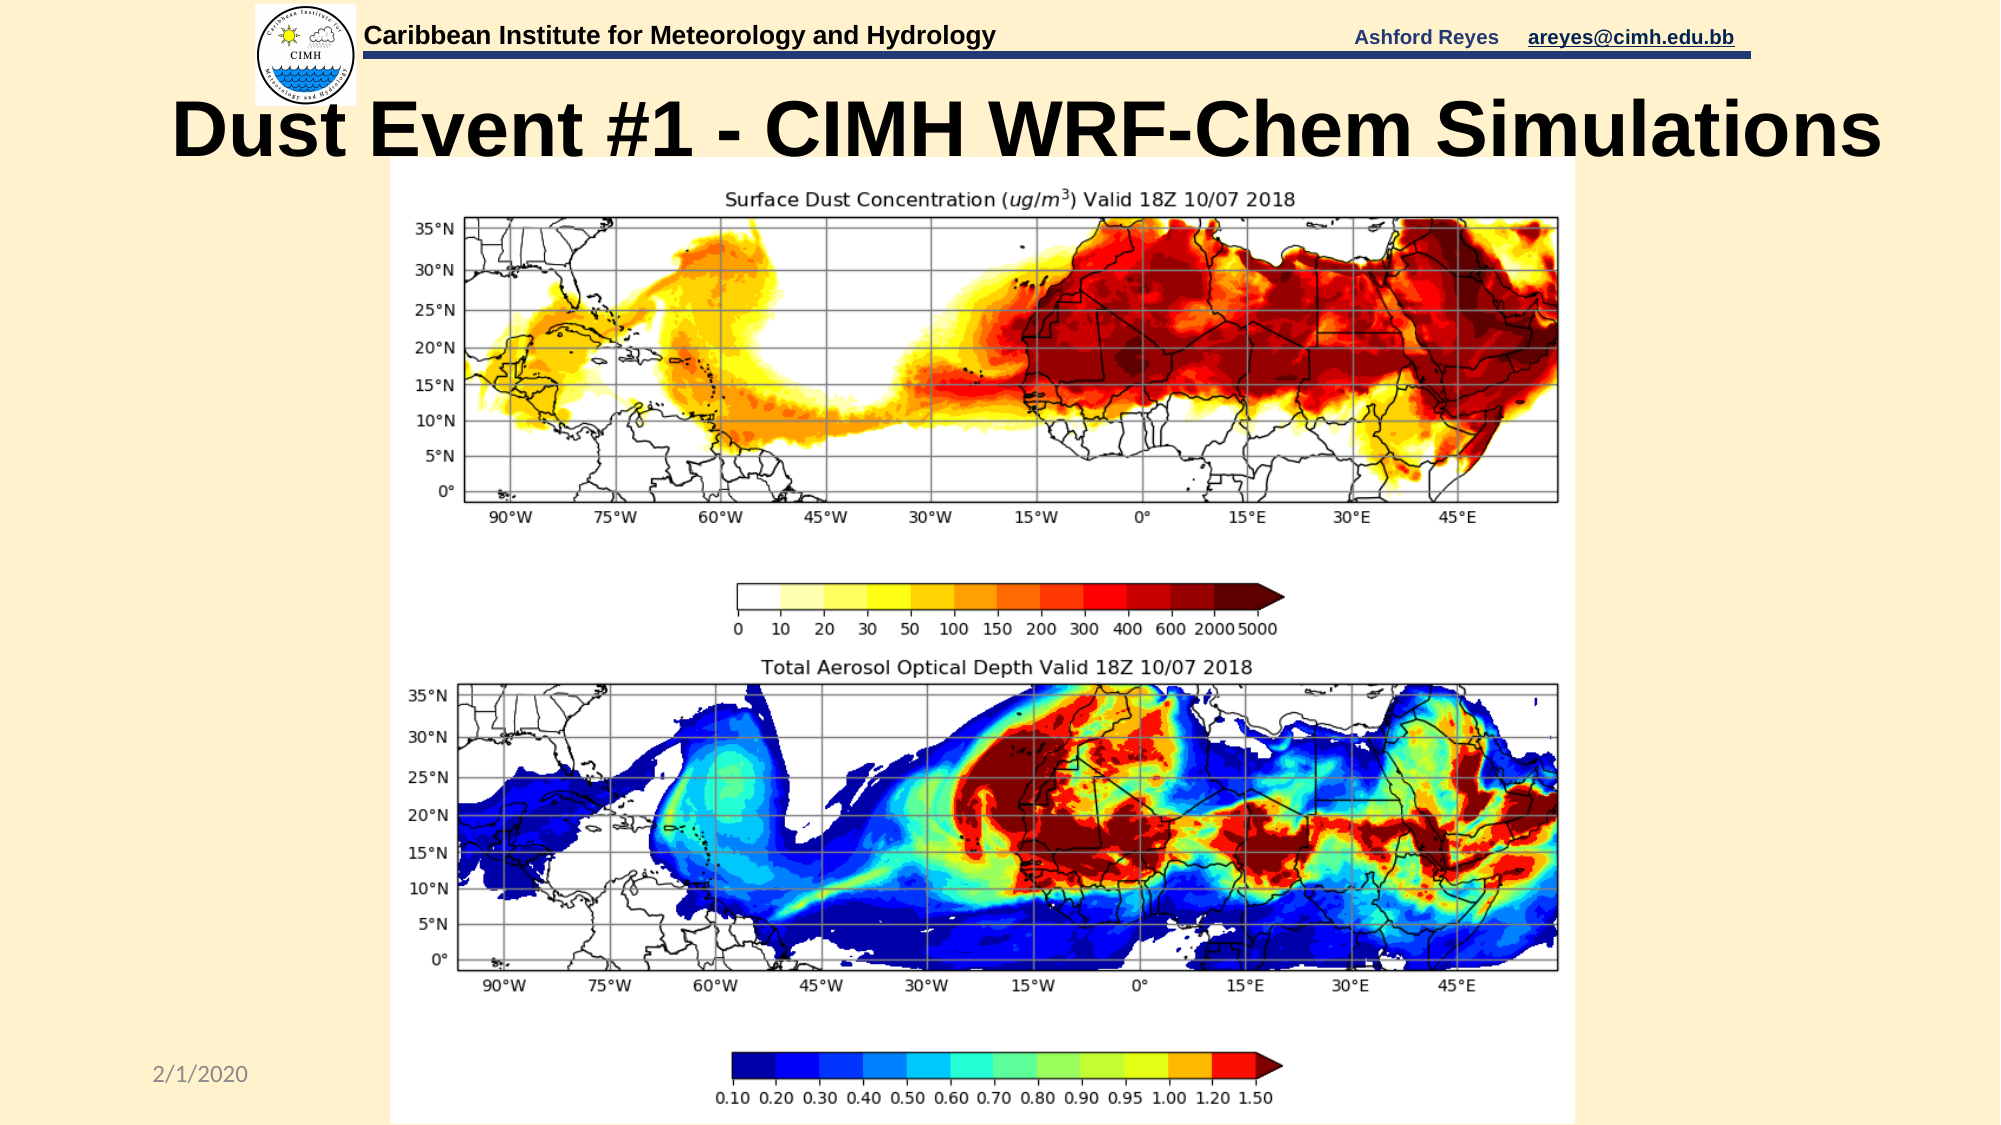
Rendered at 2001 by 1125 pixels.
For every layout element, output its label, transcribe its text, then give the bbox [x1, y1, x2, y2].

picture [255, 4, 356, 106]
text_box Caribbean Institute for Meteorology and Hydrology Ashford Reyes areyes@cimh.edu.bb [357, 11, 1746, 56]
picture [389, 157, 1575, 1124]
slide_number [137, 1042, 389, 1103]
title Dust Event #1 - CIMH WRF-Chem Simulations [20, 80, 2000, 181]
